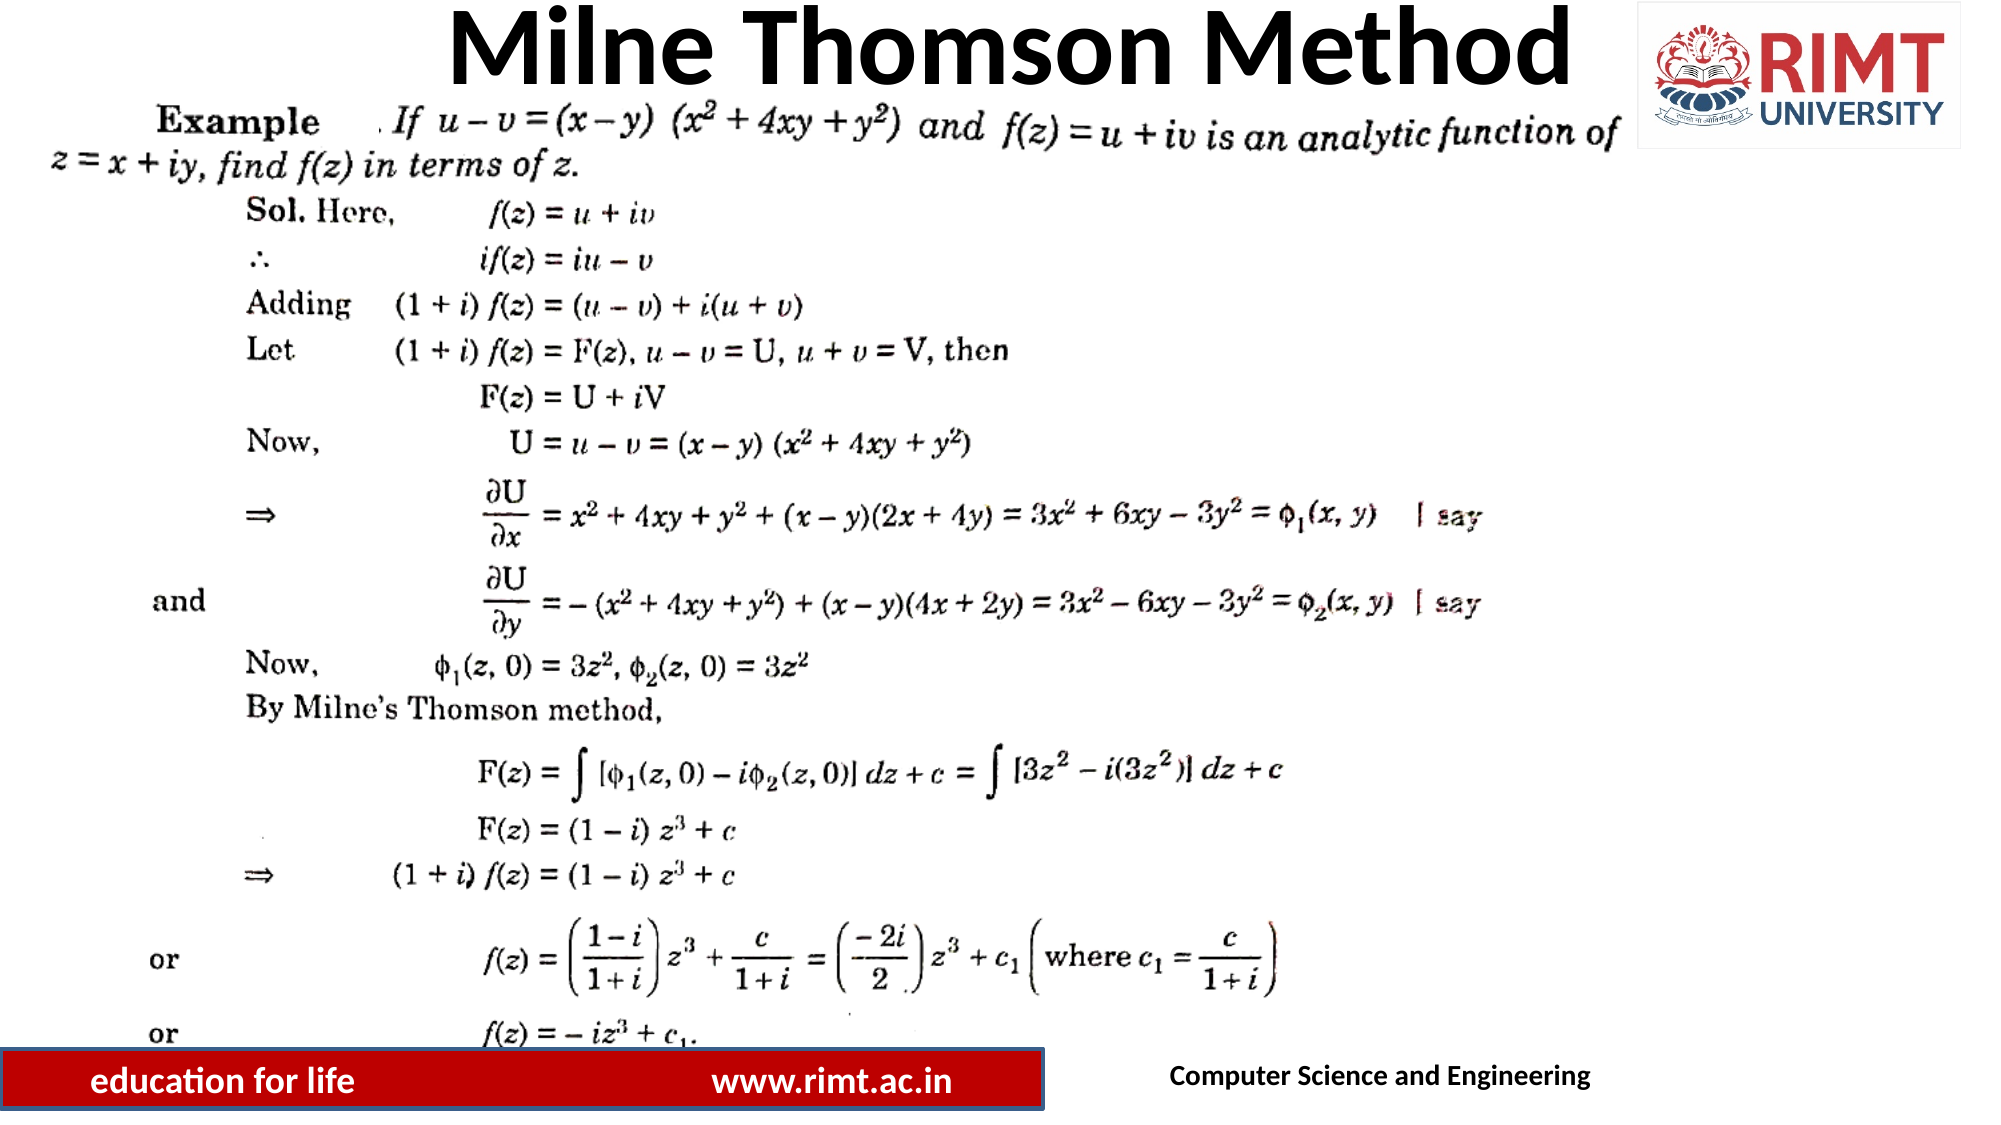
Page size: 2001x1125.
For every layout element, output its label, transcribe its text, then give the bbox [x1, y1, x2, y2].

text_box education for life www.rimt.ac.in [0, 1047, 1045, 1111]
text_box Computer Science and Engineering [1042, 1044, 1718, 1104]
text_box Milne Thomson Method [431, 0, 1591, 93]
picture [23, 1, 1961, 1067]
